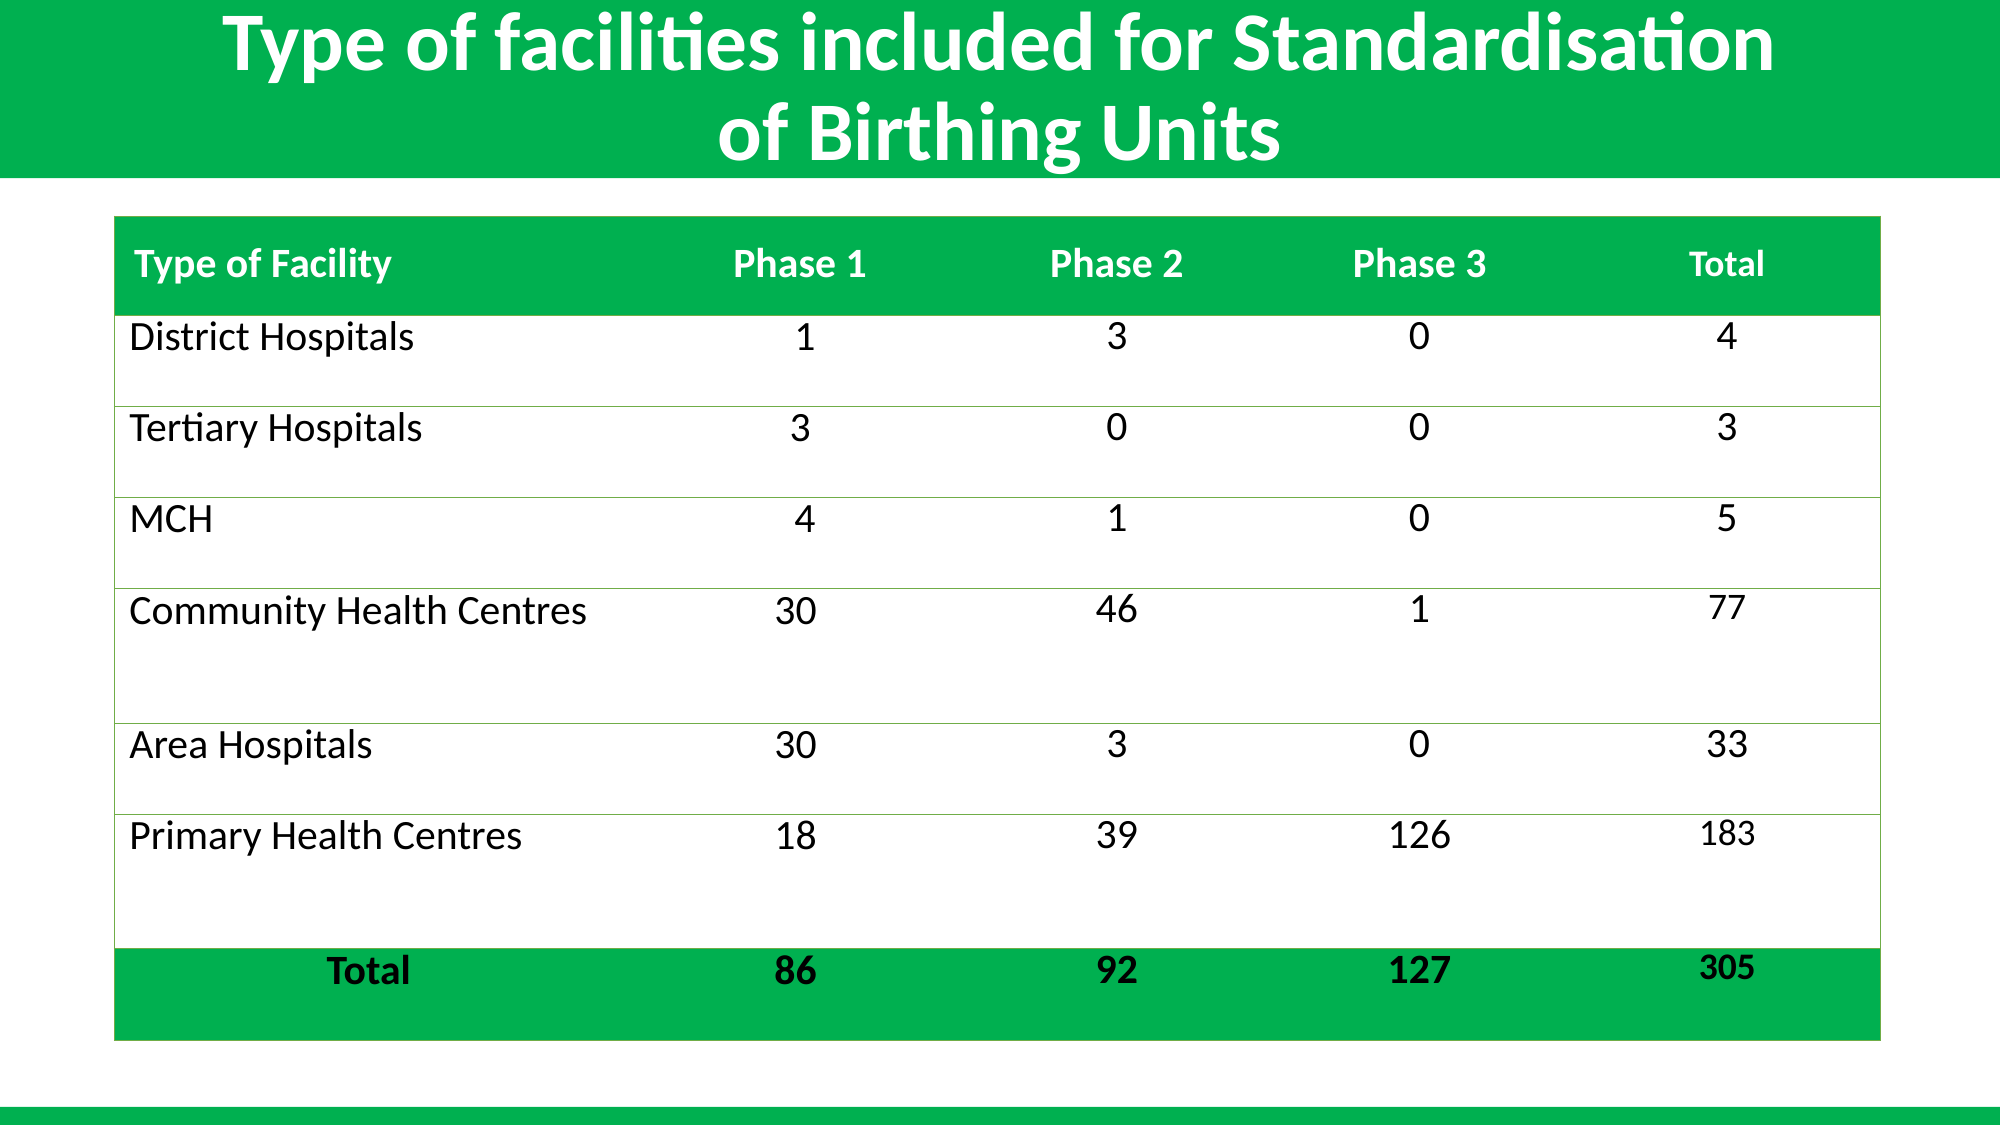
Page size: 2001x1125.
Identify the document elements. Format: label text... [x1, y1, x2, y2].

table_cell 33 [1573, 724, 1880, 814]
table_header Phase 1 [633, 217, 968, 315]
table_cell 3 [1573, 407, 1880, 497]
table_cell District Hospitals [115, 316, 633, 406]
table_cell 30 [633, 589, 968, 723]
table_cell 3 [968, 316, 1266, 406]
table_cell 0 [1266, 724, 1573, 814]
table_cell 4 [1573, 316, 1880, 406]
table_header Phase 2 [968, 217, 1266, 315]
table_cell 1 [1266, 589, 1573, 723]
table_cell 86 [633, 949, 968, 1040]
table_cell Community Health Centres [115, 589, 633, 723]
table_cell 3 [633, 407, 968, 497]
table_cell 183 [1573, 815, 1880, 948]
table_cell 126 [1266, 815, 1573, 948]
table_cell MCH [115, 498, 633, 588]
table_cell 5 [1573, 498, 1880, 588]
table_cell 0 [968, 407, 1266, 497]
table_cell 30 [633, 724, 968, 814]
table_cell 1 [968, 498, 1266, 588]
table_cell Area Hospitals [115, 724, 633, 814]
table_cell 0 [1266, 316, 1573, 406]
table_cell 127 [1266, 949, 1573, 1040]
table_header Total [1573, 217, 1880, 315]
table_cell Primary Health Centres [115, 815, 633, 948]
table_cell 305 [1573, 949, 1880, 1040]
table_cell Total [115, 949, 633, 1040]
table_cell Tertiary Hospitals [115, 407, 633, 497]
table_cell 0 [1266, 407, 1573, 497]
table_cell 18 [633, 815, 968, 948]
title Type of facilities included for Standardisation of Birthing Units [0, 0, 2000, 178]
table_cell 0 [1266, 498, 1573, 588]
table_header Phase 3 [1266, 217, 1573, 315]
table_cell 39 [968, 815, 1266, 948]
table_cell 92 [968, 949, 1266, 1040]
table_cell 4 [633, 498, 968, 588]
table_cell 3 [968, 724, 1266, 814]
table_cell 1 [633, 316, 968, 406]
table_cell 46 [968, 589, 1266, 723]
table_cell 77 [1573, 589, 1880, 723]
table_header Type of Facility [115, 217, 633, 315]
